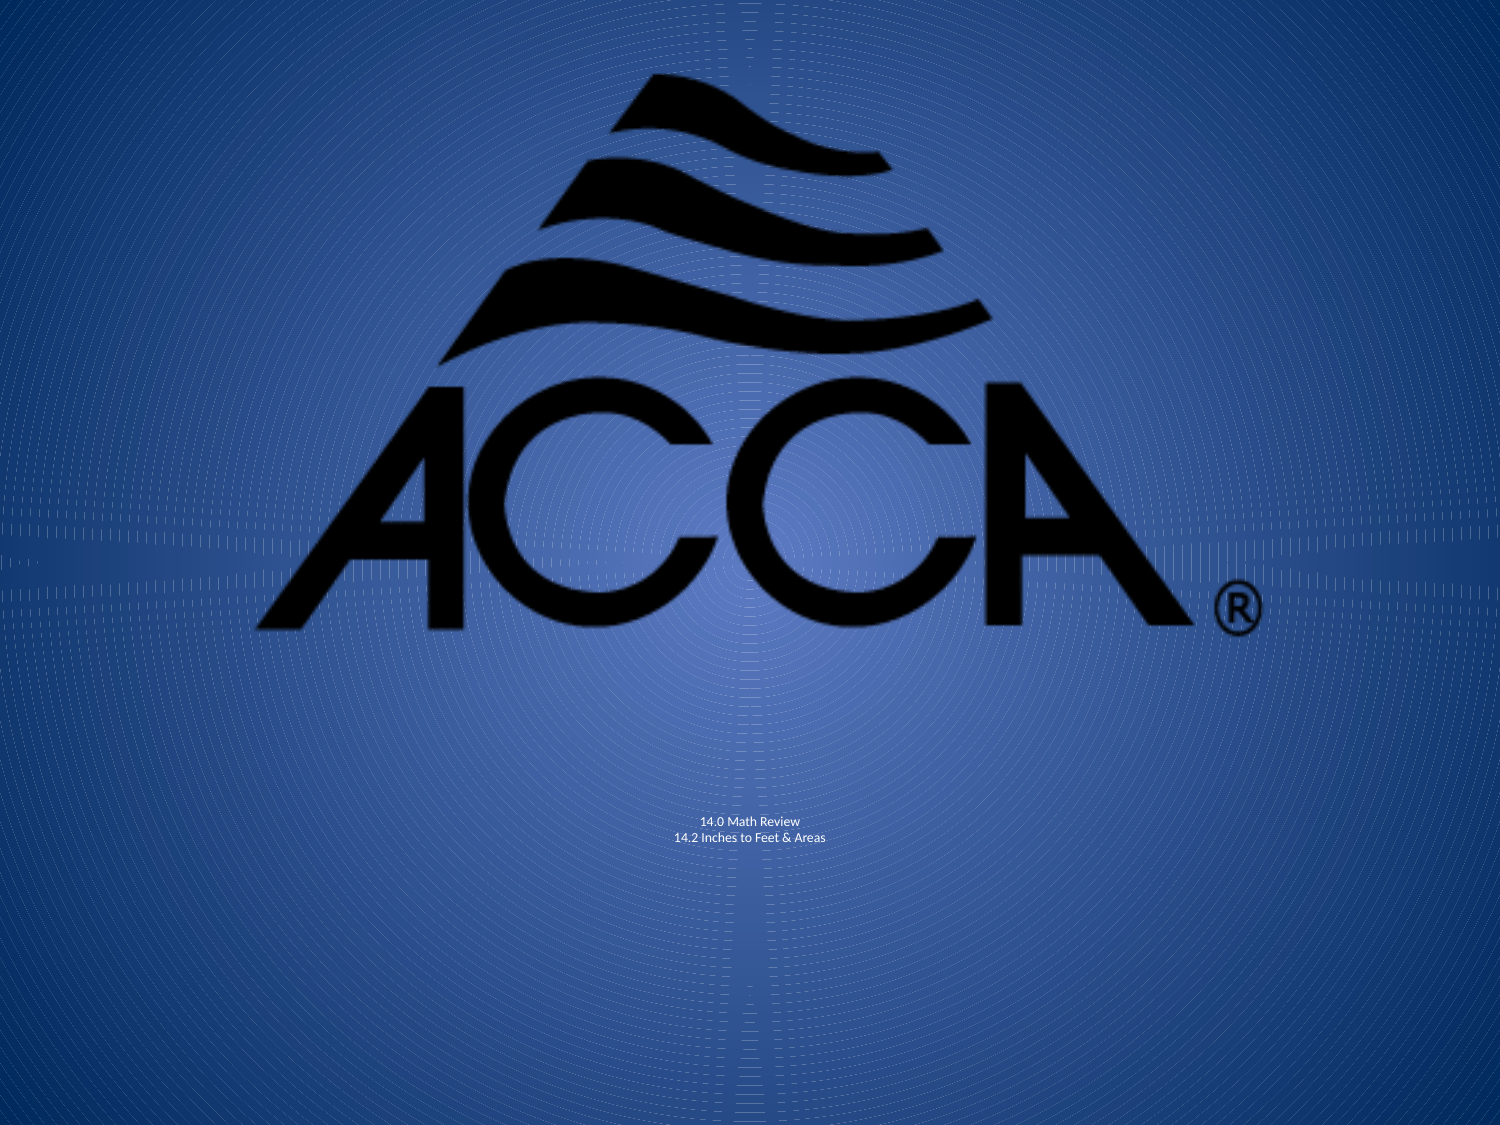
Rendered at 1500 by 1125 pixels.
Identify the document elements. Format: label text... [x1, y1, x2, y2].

title 14.0 Math Review 14.2 Inches to Feet & Areas [12, 787, 1488, 888]
picture [208, 12, 1306, 726]
